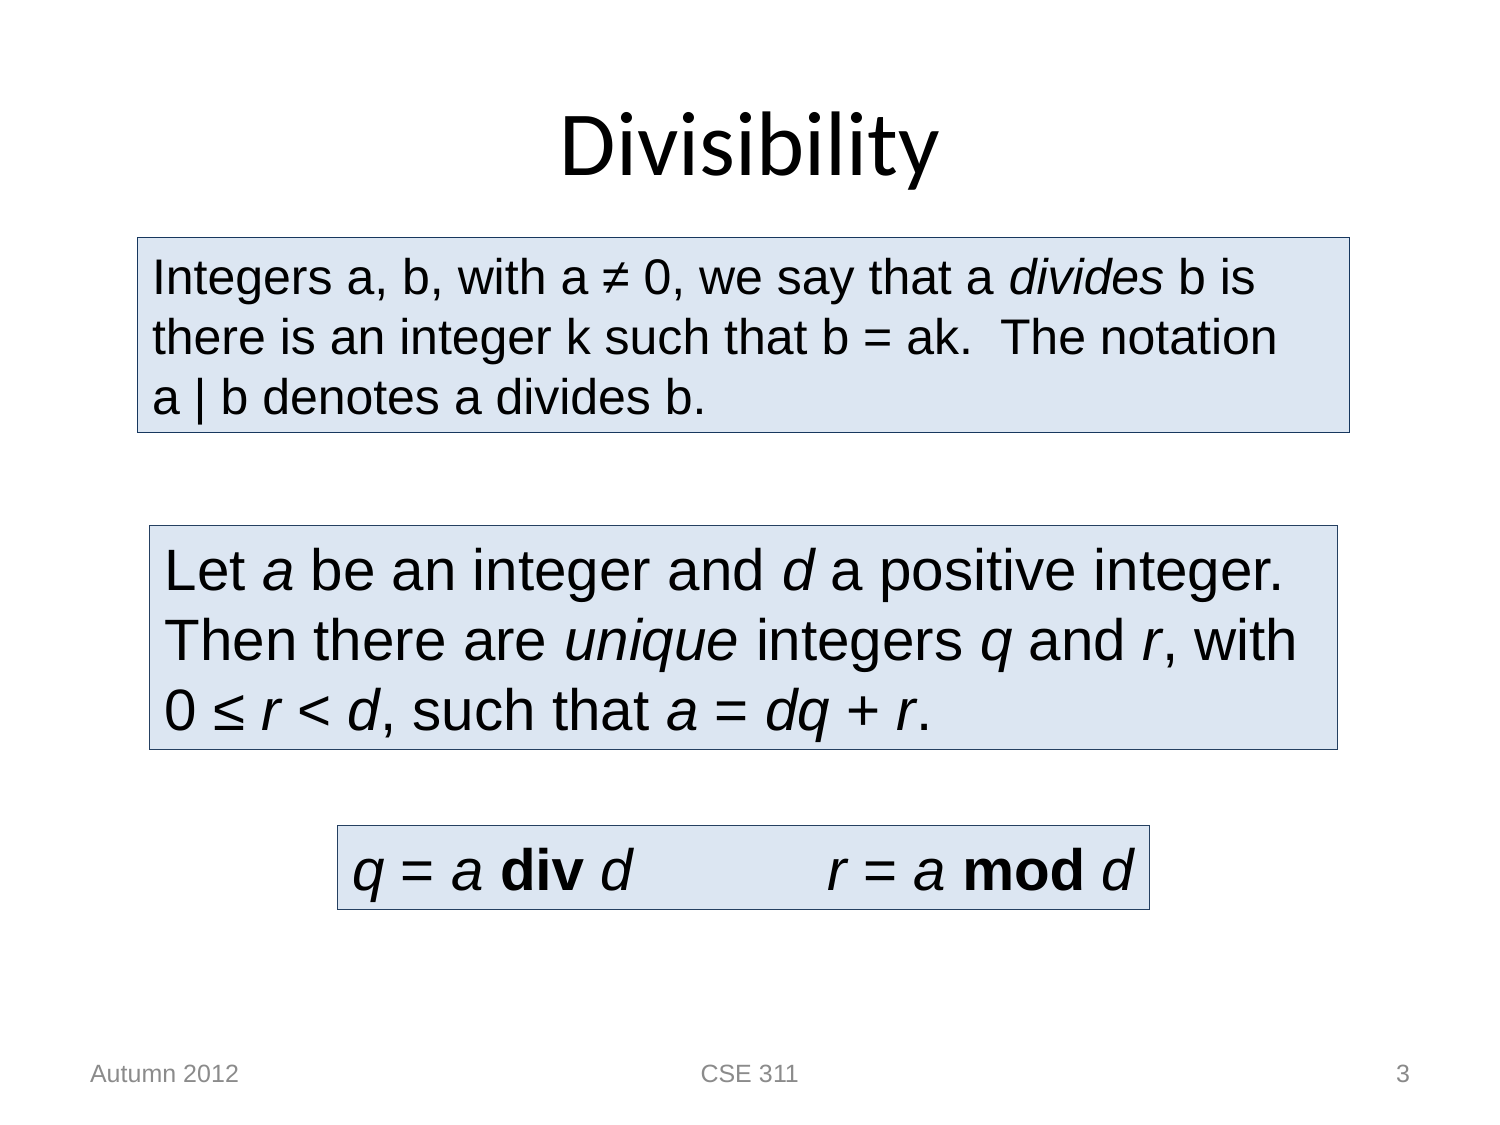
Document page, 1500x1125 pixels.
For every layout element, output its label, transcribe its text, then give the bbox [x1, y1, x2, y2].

text_box Integers a, b, with a ≠ 0, we say that a divides b is there is an integer k such that b = ak. The notation a | b denotes a divides b. [137, 237, 1350, 433]
text_box q = a div d r = a mod d [337, 825, 1150, 910]
title Divisibility [75, 45, 1425, 233]
slide_number 3 [1074, 1042, 1425, 1103]
slide_number Autumn 2012 [75, 1042, 425, 1103]
footer CSE 311 [512, 1042, 988, 1103]
text_box Let a be an integer and d a positive integer. Then there are unique integers q and r, with 0 ≤ r < d, such that a = dq + r. [149, 525, 1338, 750]
